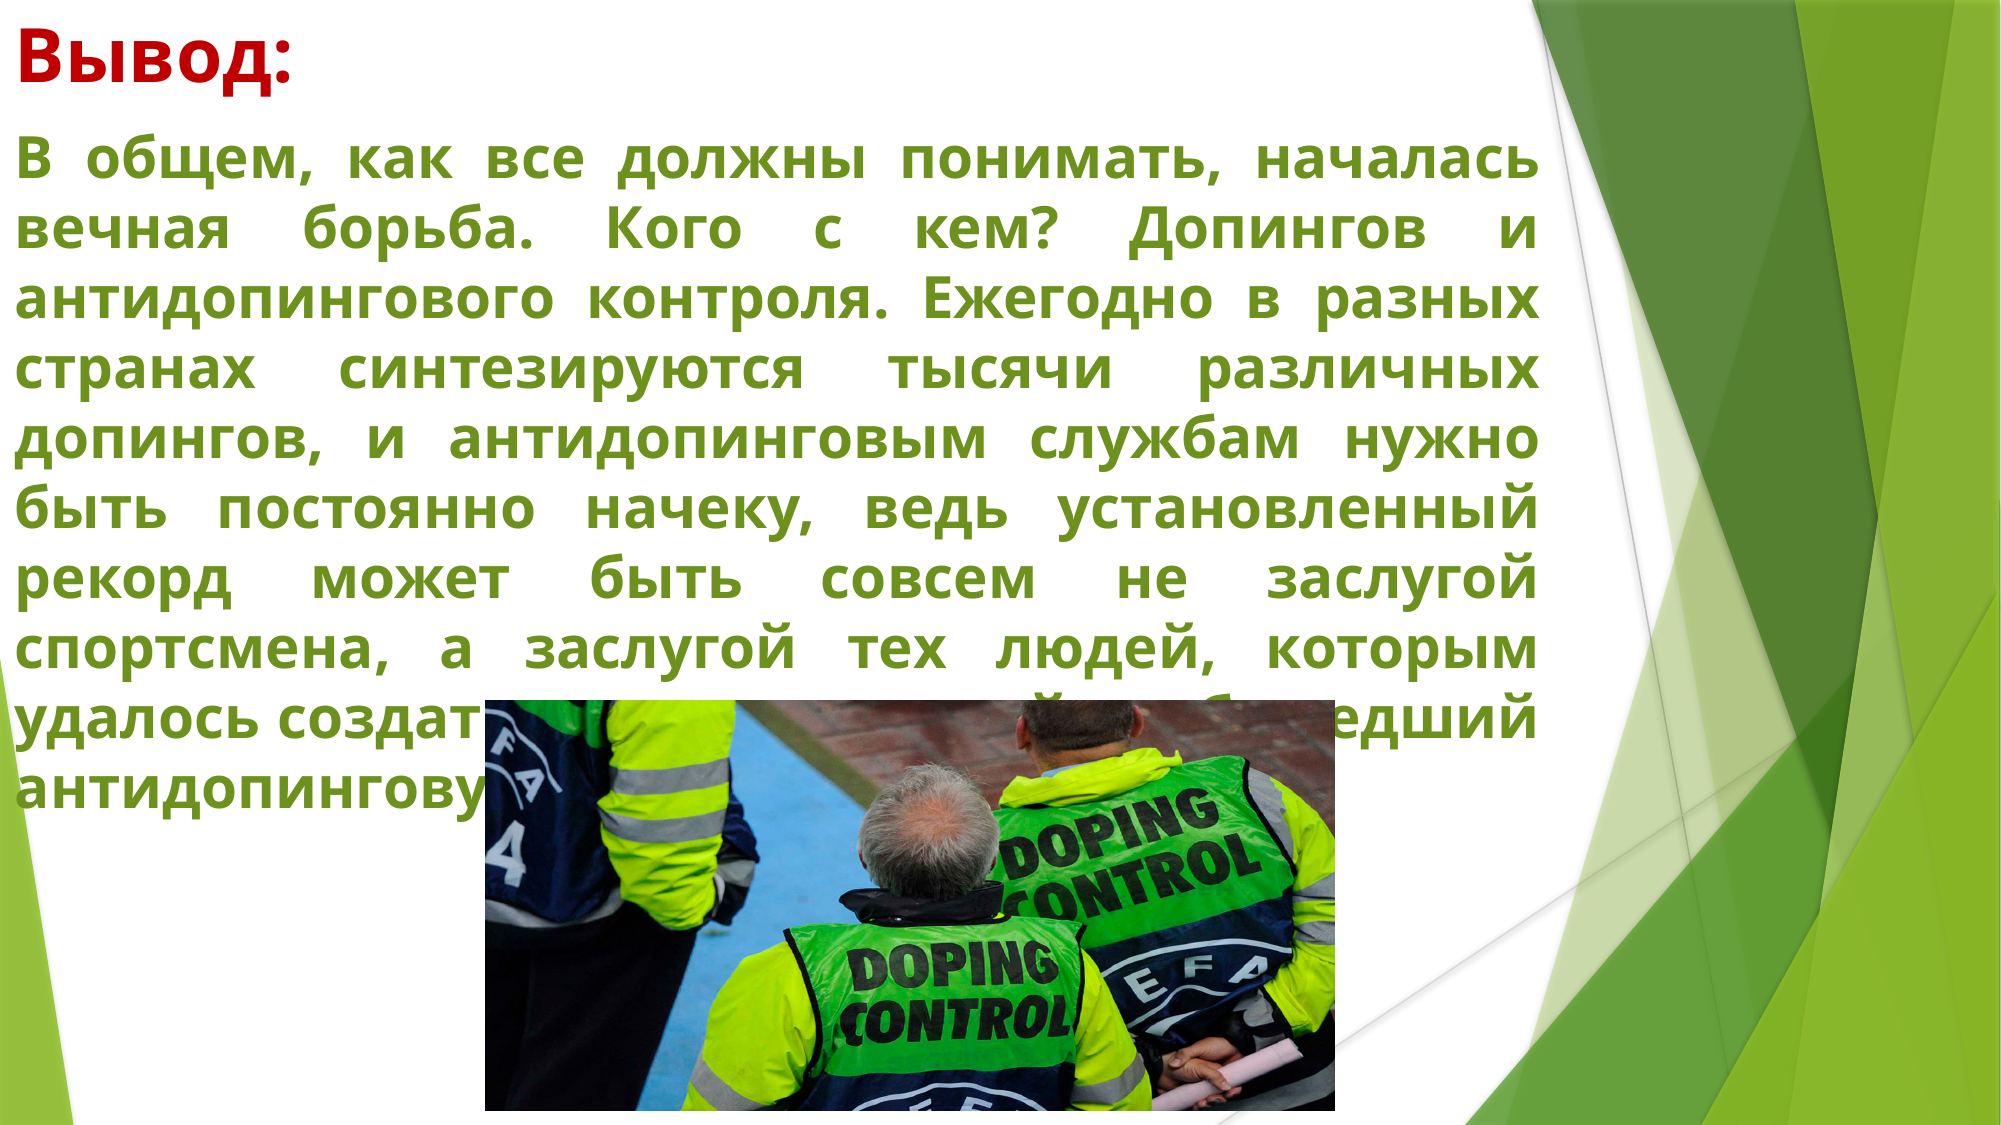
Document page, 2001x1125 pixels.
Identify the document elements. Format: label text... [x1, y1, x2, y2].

picture [484, 700, 1335, 1112]
text_box В общем, как все должны понимать, началась вечная борьба. Кого с кем? Допингов и антидопингового контроля. Ежегодно в разных странах синтезируются тысячи различных допингов, и антидопинговым службам нужно быть постоянно начеку, ведь установленный рекорд может быть совсем не заслугой спортсмена, а заслугой тех людей, которым удалось создать препарат, спокойно обошедший антидопинговую комиссию. [0, 112, 1556, 906]
text_box Вывод: [0, 0, 1522, 112]
